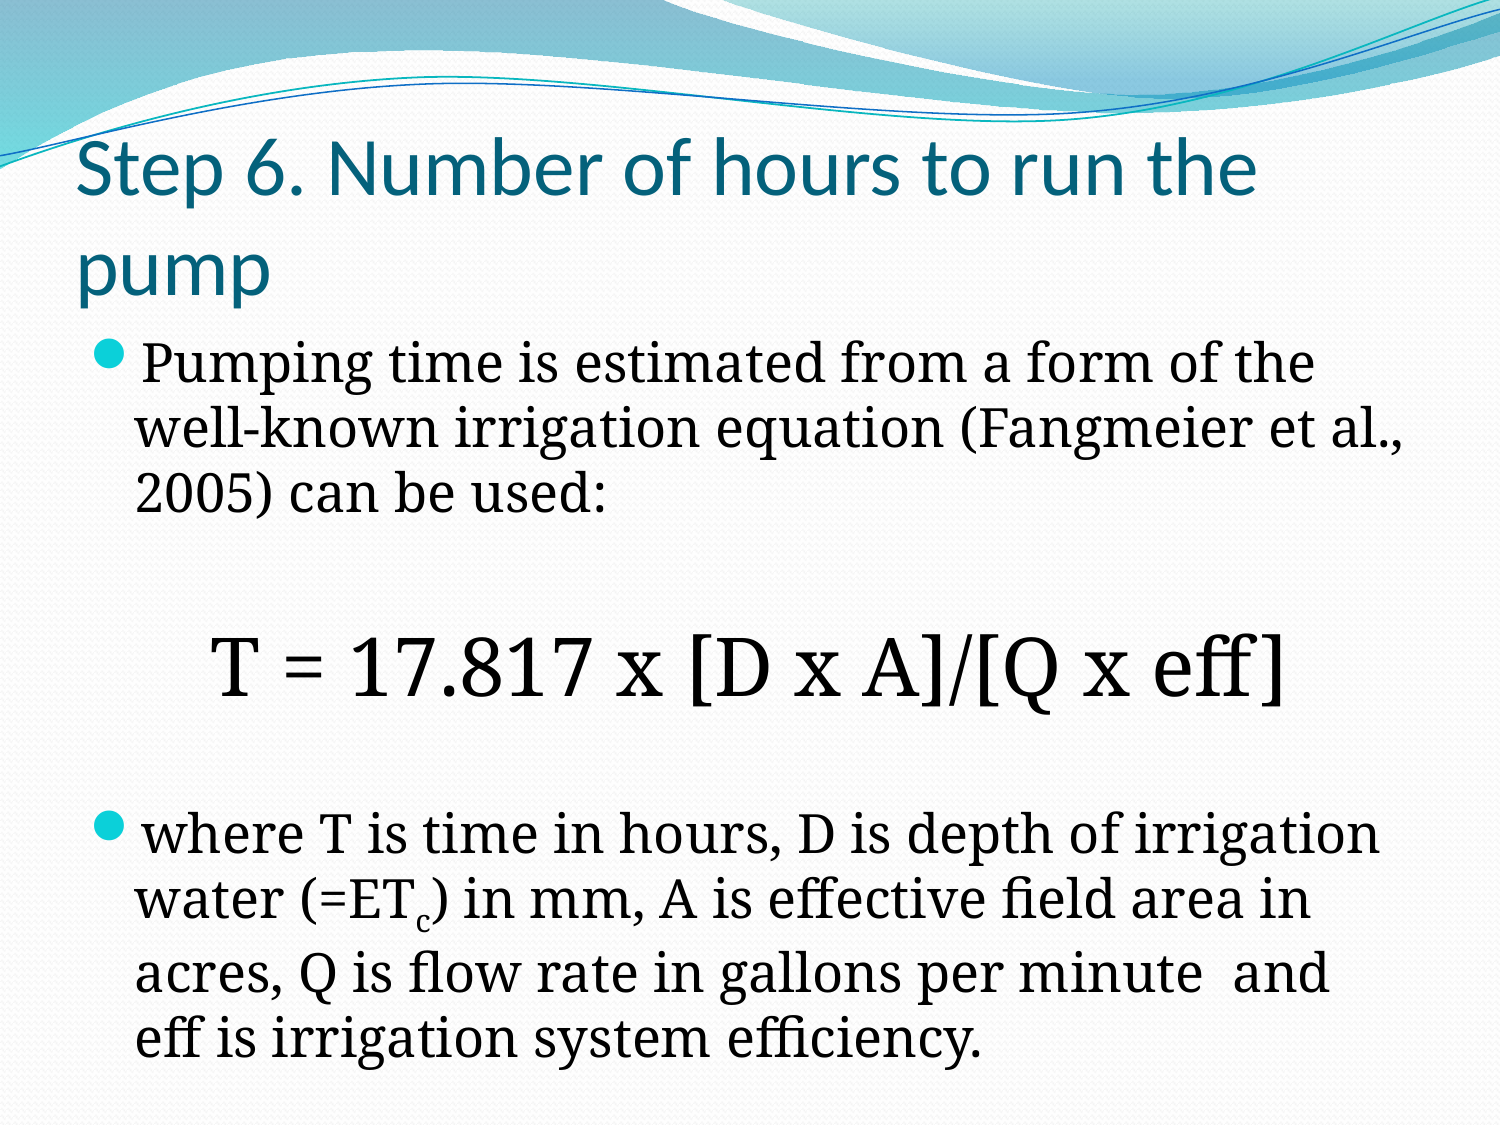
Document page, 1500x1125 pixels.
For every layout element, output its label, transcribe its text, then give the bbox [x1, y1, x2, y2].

title Step 6. Number of hours to run the pump [75, 125, 1425, 313]
list Pumping time is estimated from a form of the well-known irrigation equation (Fangmeier et al., 2005) can be used: T = 17.817 x [D x A]/[Q x eff] where T is time in hours, D is depth of irrigation water (=ETc) in mm, A is effective field area in acres, Q is flow rate in gallons per minute and eff is irrigation system efficiency. [75, 320, 1425, 1121]
